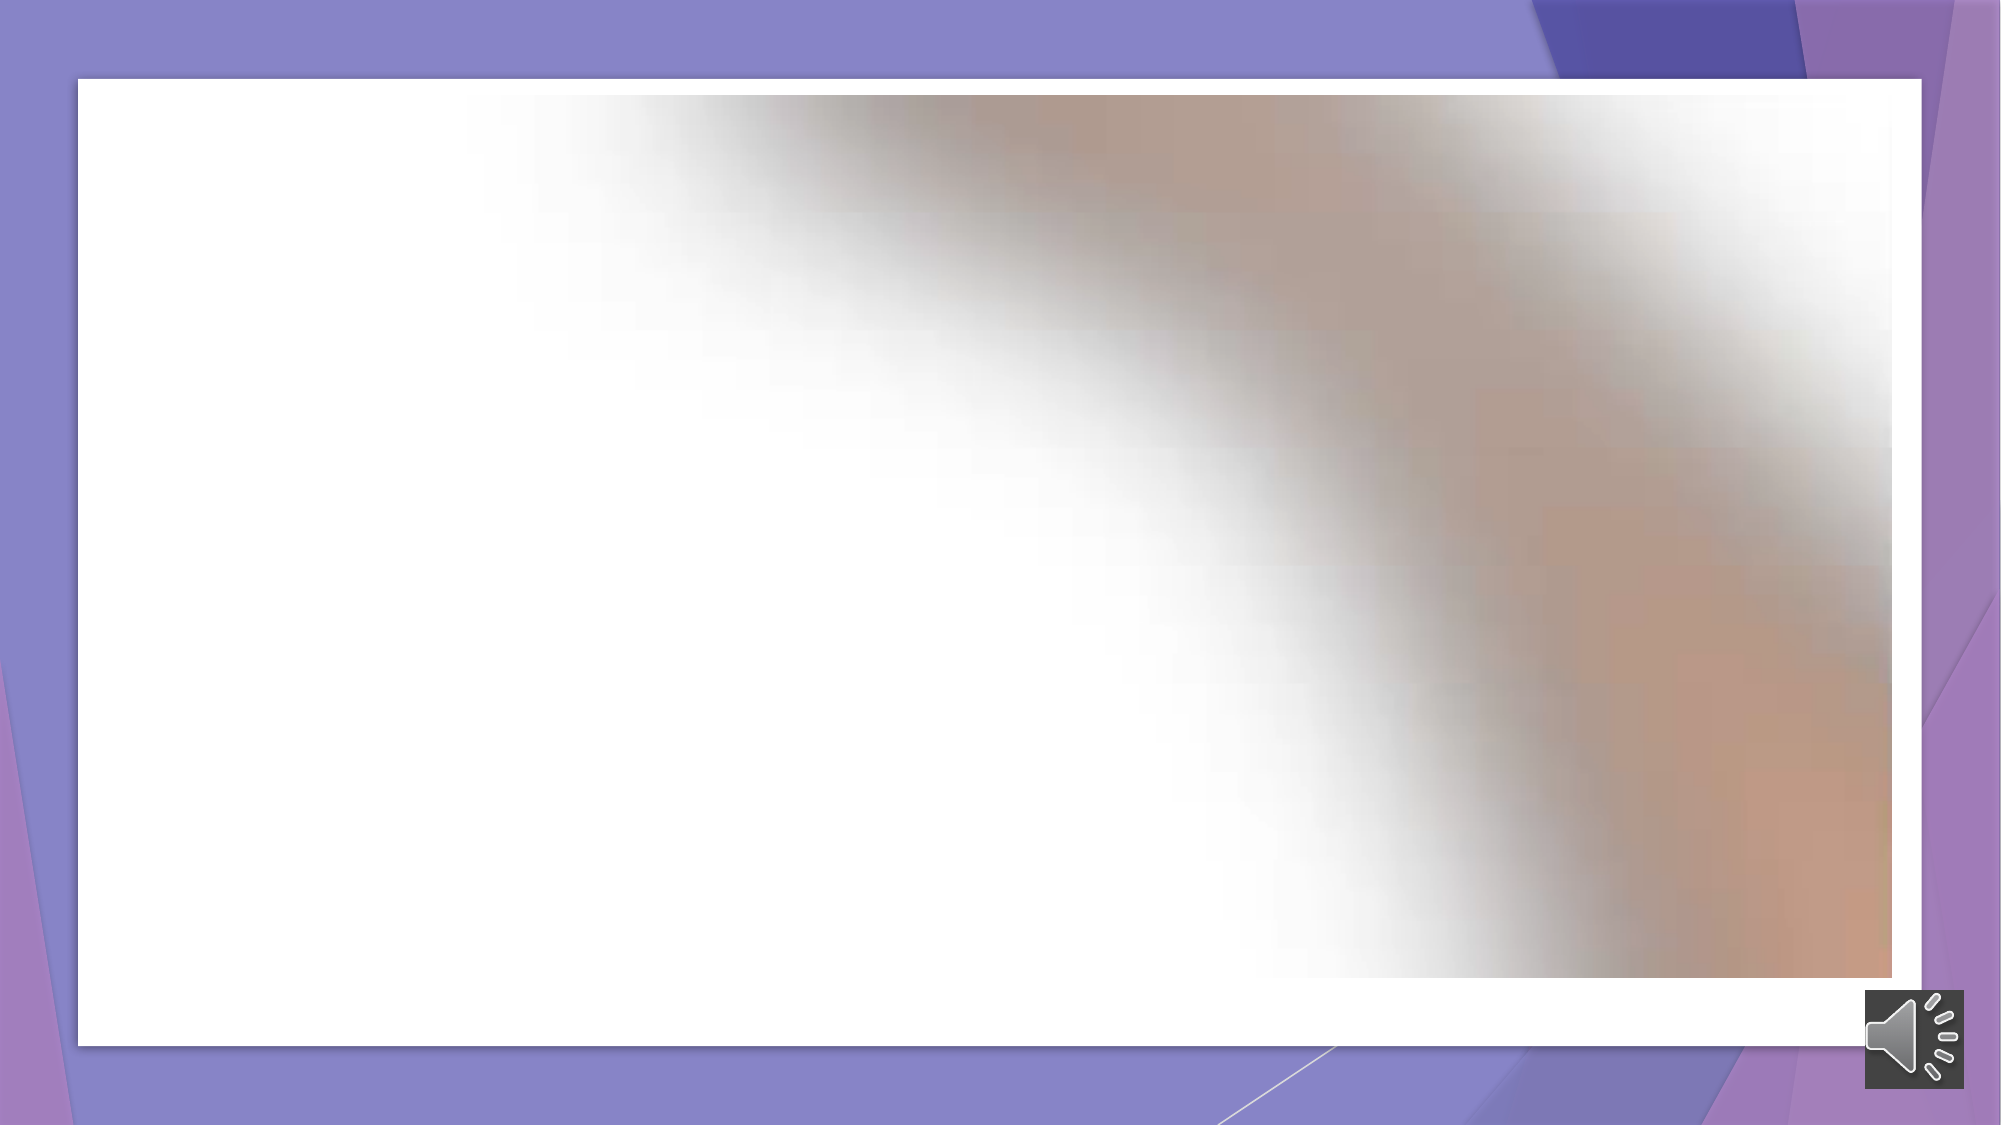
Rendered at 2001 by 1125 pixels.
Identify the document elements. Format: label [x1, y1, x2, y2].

list [98, 94, 1893, 979]
picture [1864, 989, 1966, 1091]
text_box [0, 0, 2000, 1125]
